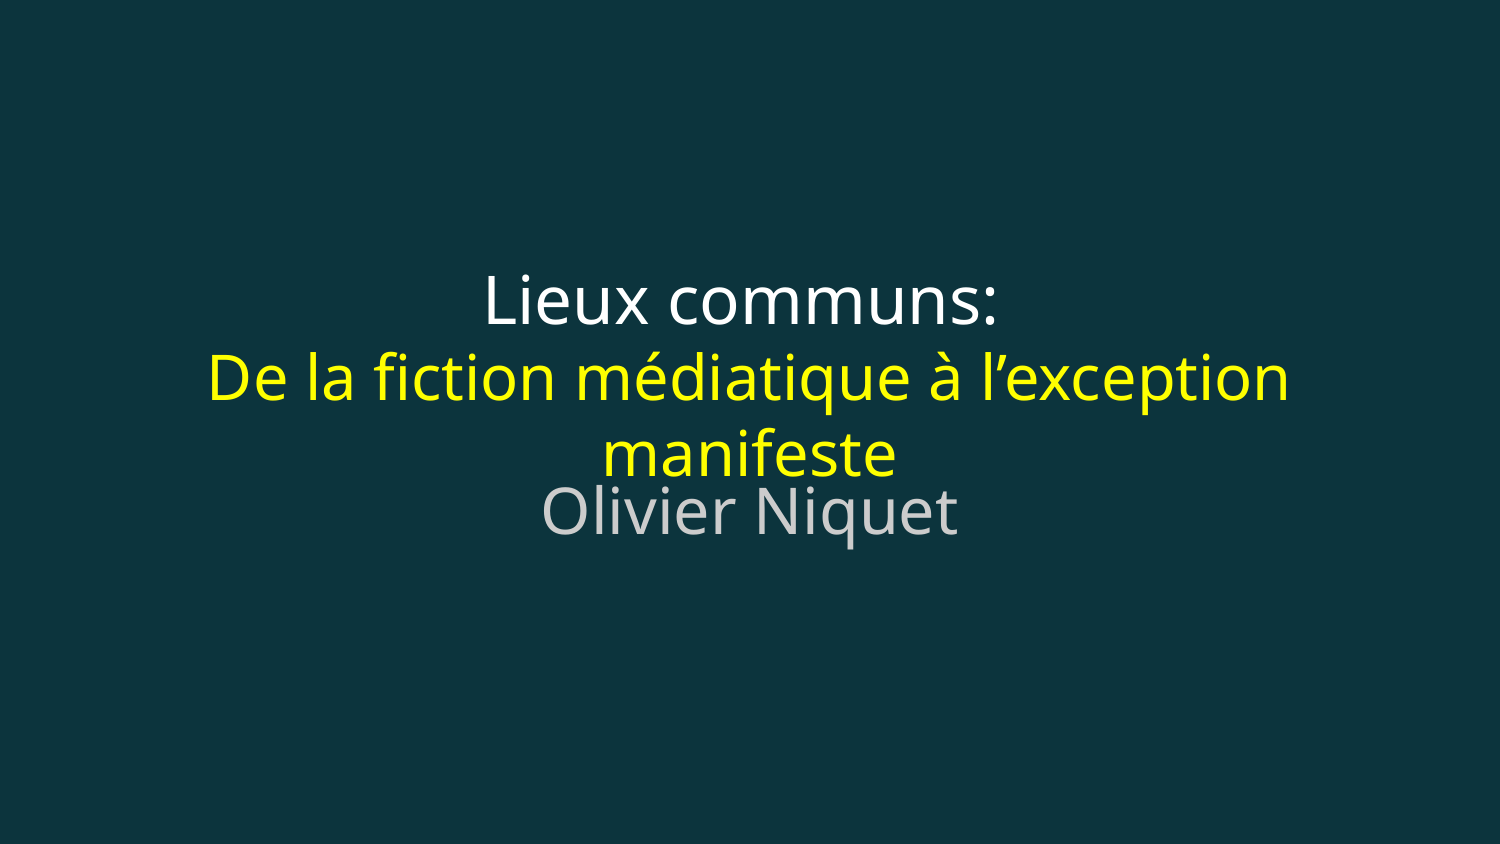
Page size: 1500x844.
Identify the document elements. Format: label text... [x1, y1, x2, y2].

title Olivier Niquet [51, 455, 1449, 582]
title Lieux communs: De la fiction médiatique à l’exception manifeste [51, 241, 1449, 368]
